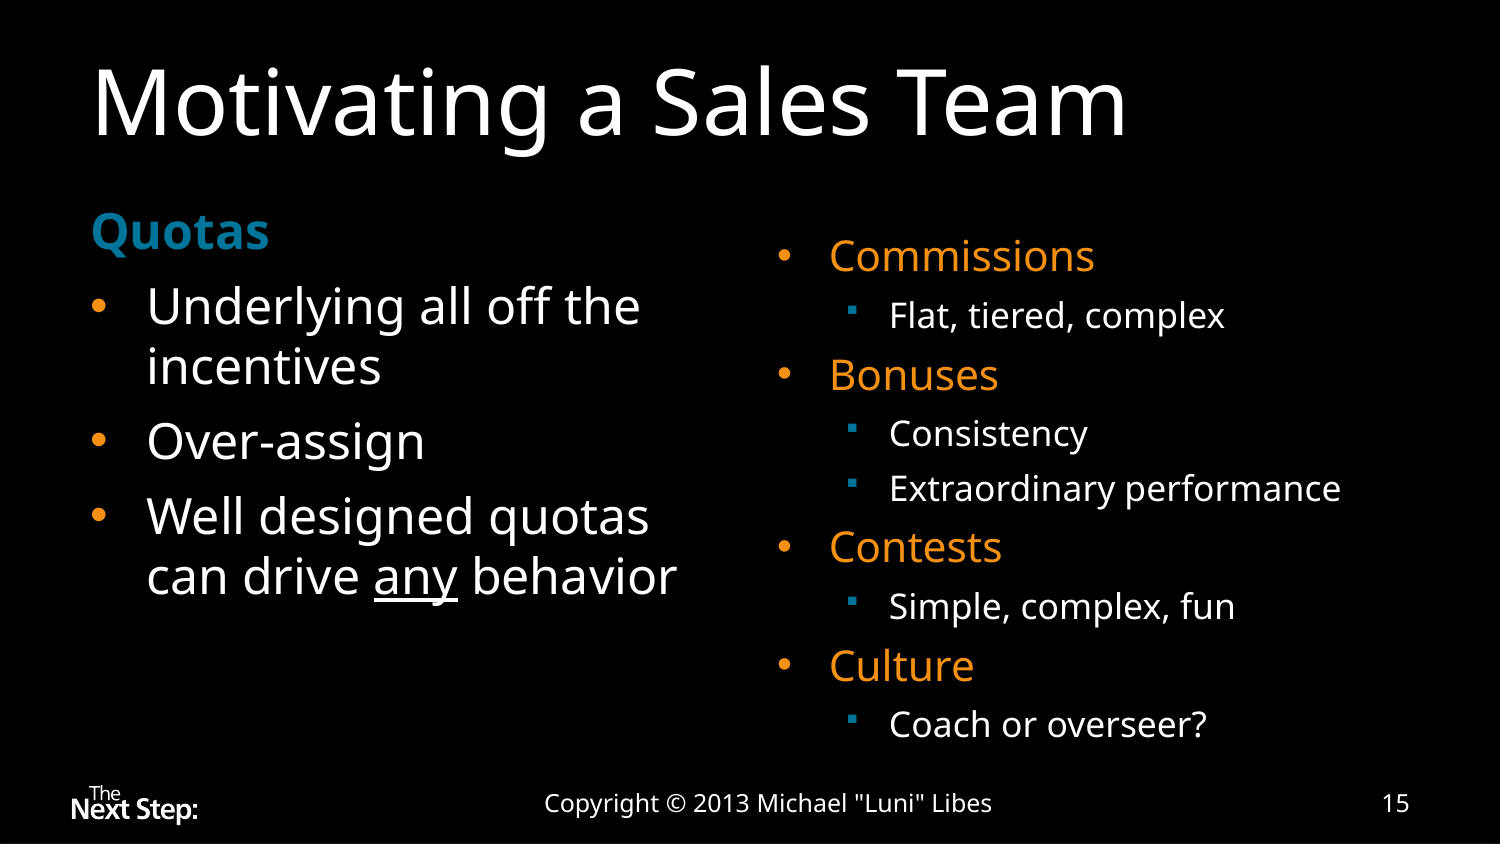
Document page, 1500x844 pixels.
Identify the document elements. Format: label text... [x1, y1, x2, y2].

list Underlying all off the incentives Over-assign Well designed quotas can drive any behavior [75, 267, 738, 672]
title Motivating a Sales Team [75, 28, 1425, 169]
list Commissions Flat, tiered, complex Bonuses Consistency Extraordinary performance Contests Simple, complex, fun Culture Coach or overseer? [761, 221, 1425, 754]
picture [62, 781, 204, 832]
footer Copyright © 2013 Michael "Luni" Libes [487, 782, 1050, 827]
list Quotas [75, 188, 738, 267]
slide_number 15 [1074, 782, 1425, 827]
